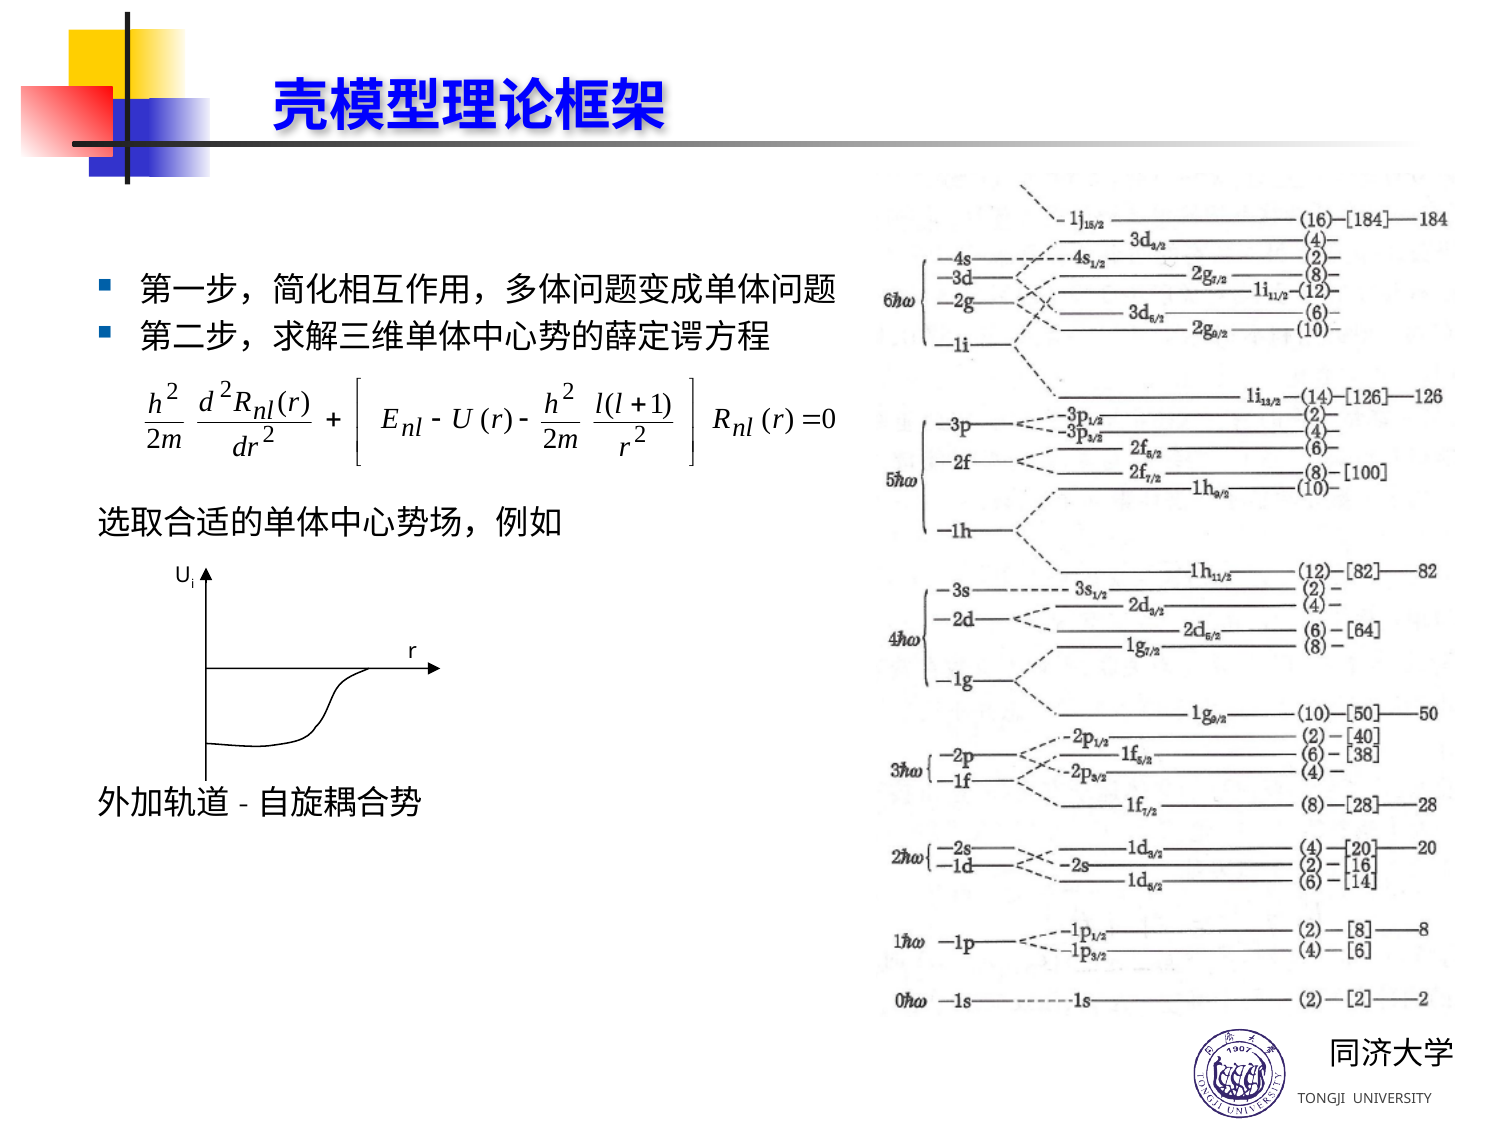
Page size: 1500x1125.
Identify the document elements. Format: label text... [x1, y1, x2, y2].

picture [876, 172, 1455, 1018]
list 第一步，简化相互作用，多体问题变成单体问题 第二步，求解三维单体中心势的薛定谔方程 选取合适的单体中心势场，例如 外加轨道-自旋耦合势 [81, 260, 871, 936]
picture [1187, 1023, 1292, 1123]
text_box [140, 372, 877, 473]
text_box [174, 559, 441, 782]
title 壳模型理论框架 [257, 7, 1395, 145]
